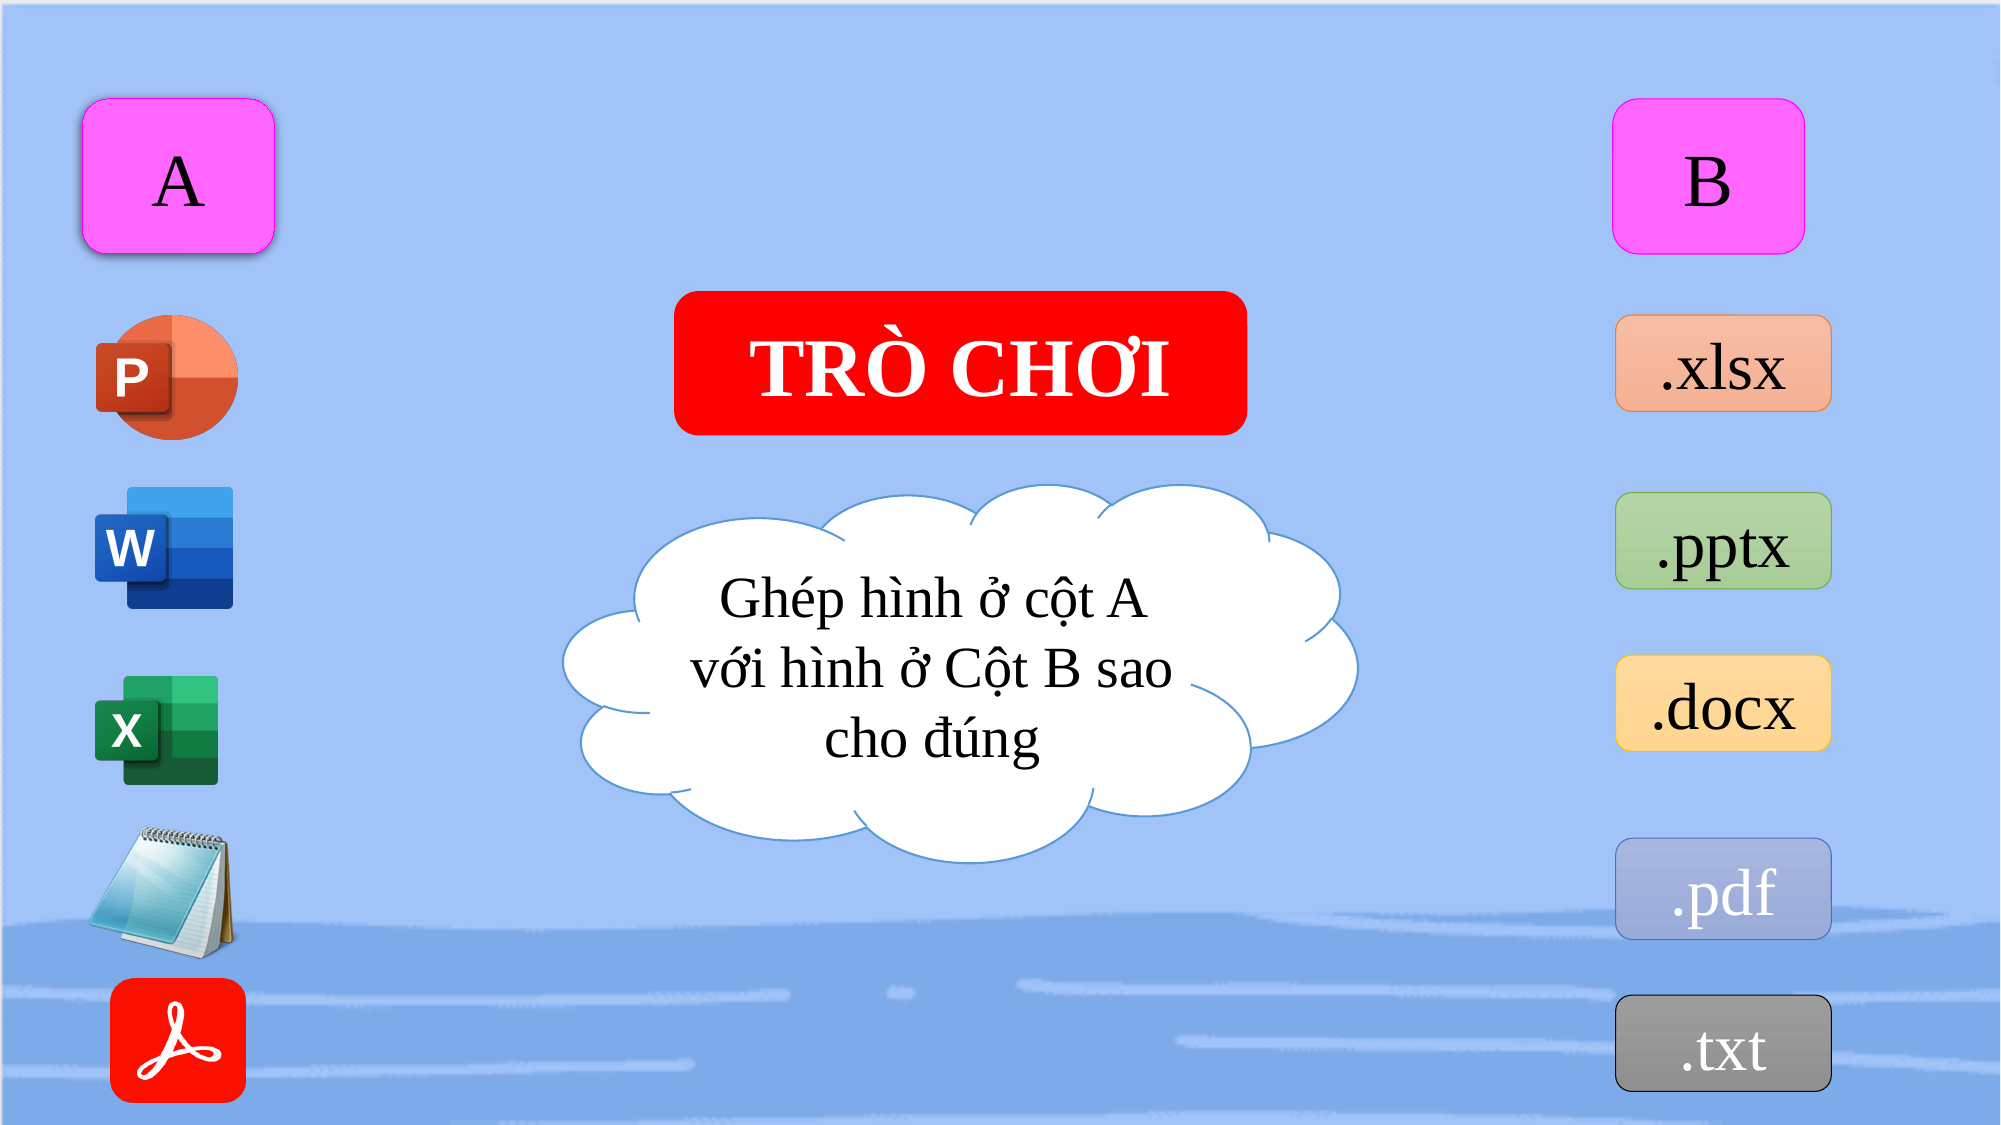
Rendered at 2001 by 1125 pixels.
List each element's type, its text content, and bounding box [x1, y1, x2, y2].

text_box .docx [1615, 654, 1832, 752]
text_box TRÒ CHƠI [674, 291, 1248, 436]
picture [0, 0, 2001, 1125]
text_box .pdf [1615, 837, 1832, 941]
text_box .pptx [1615, 492, 1832, 590]
text_box B [1612, 98, 1806, 255]
text_box .txt [1615, 994, 1832, 1092]
text_box A [82, 98, 275, 254]
text_box Ghép hình ở cột A với hình ở Cột B sao cho đúng [561, 483, 1360, 865]
text_box .xlsx [1615, 314, 1832, 412]
